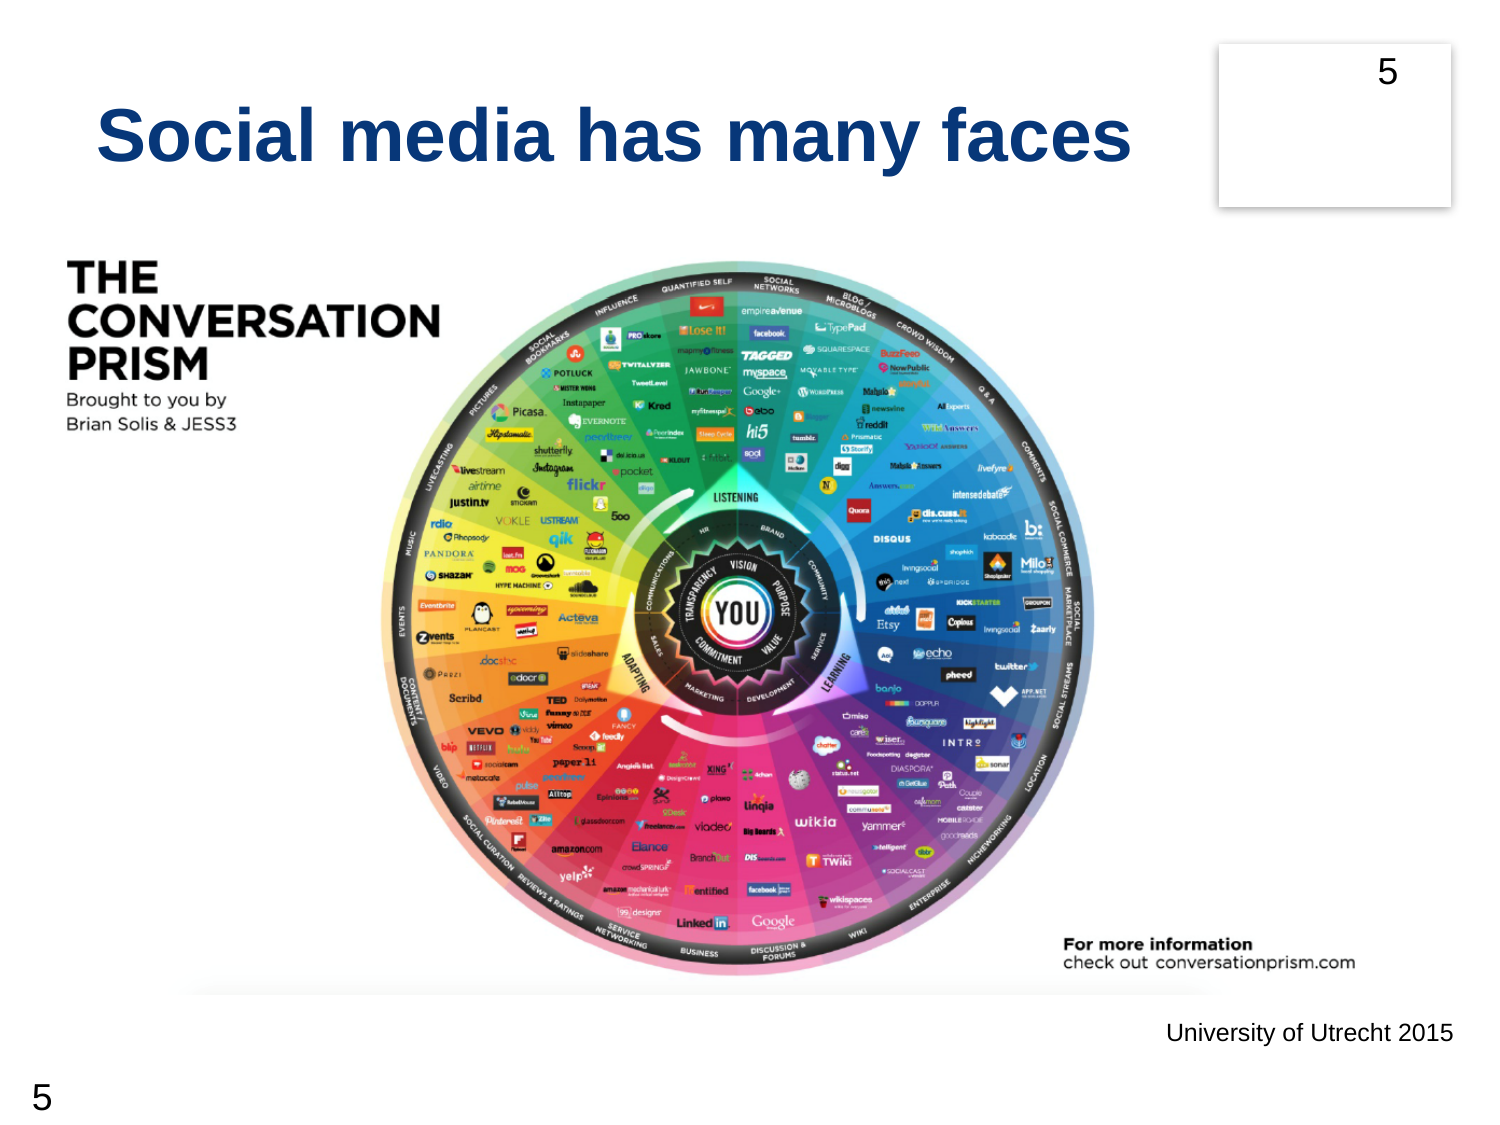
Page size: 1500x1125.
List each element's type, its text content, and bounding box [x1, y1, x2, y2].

text_box 5 [17, 1065, 109, 1125]
slide_number 5 [1443, 39, 1454, 43]
text_box University of Utrecht 2015 [906, 1008, 1470, 1054]
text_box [35, 43, 1452, 996]
